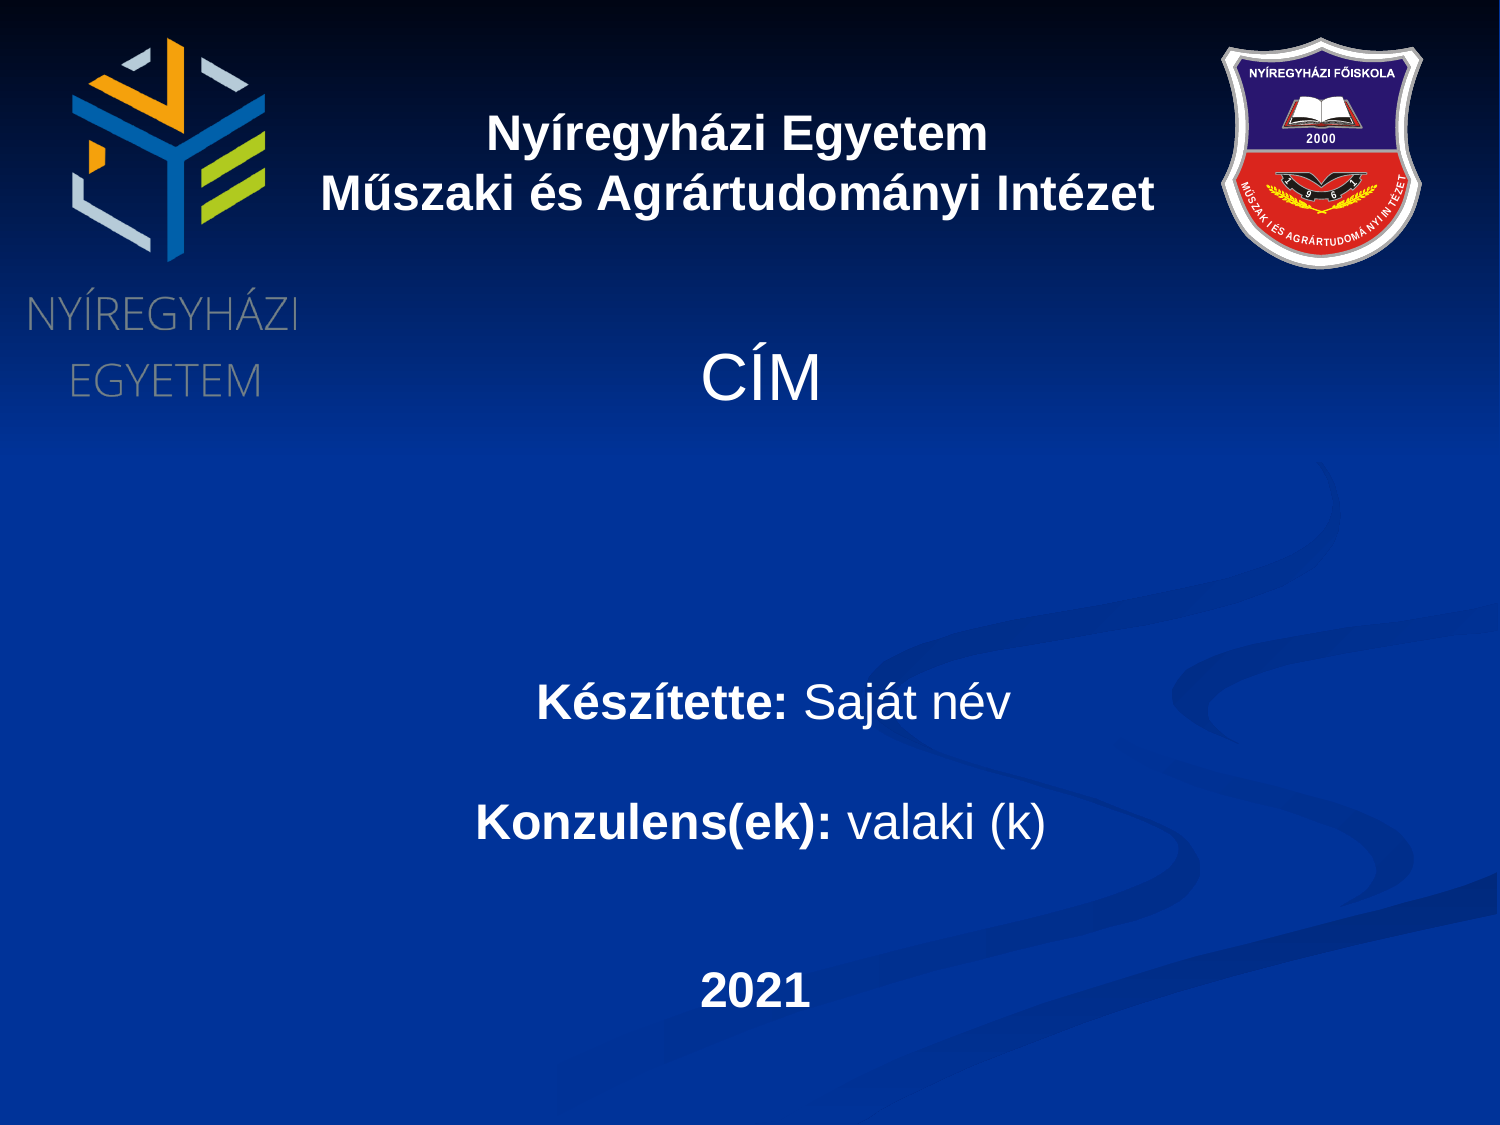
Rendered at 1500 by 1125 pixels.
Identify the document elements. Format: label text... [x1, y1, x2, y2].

text_box Készítette: Saját név Konzulens(ek): valaki (k) [11, 562, 1500, 917]
picture [29, 37, 297, 398]
title Nyíregyházi Egyetem Műszaki és Agrártudományi Intézet [300, 42, 1219, 278]
picture [1220, 37, 1424, 270]
text_box 2021 [5, 940, 1500, 1094]
text_box [0, 278, 1500, 516]
text_box CÍM [100, 326, 1424, 421]
